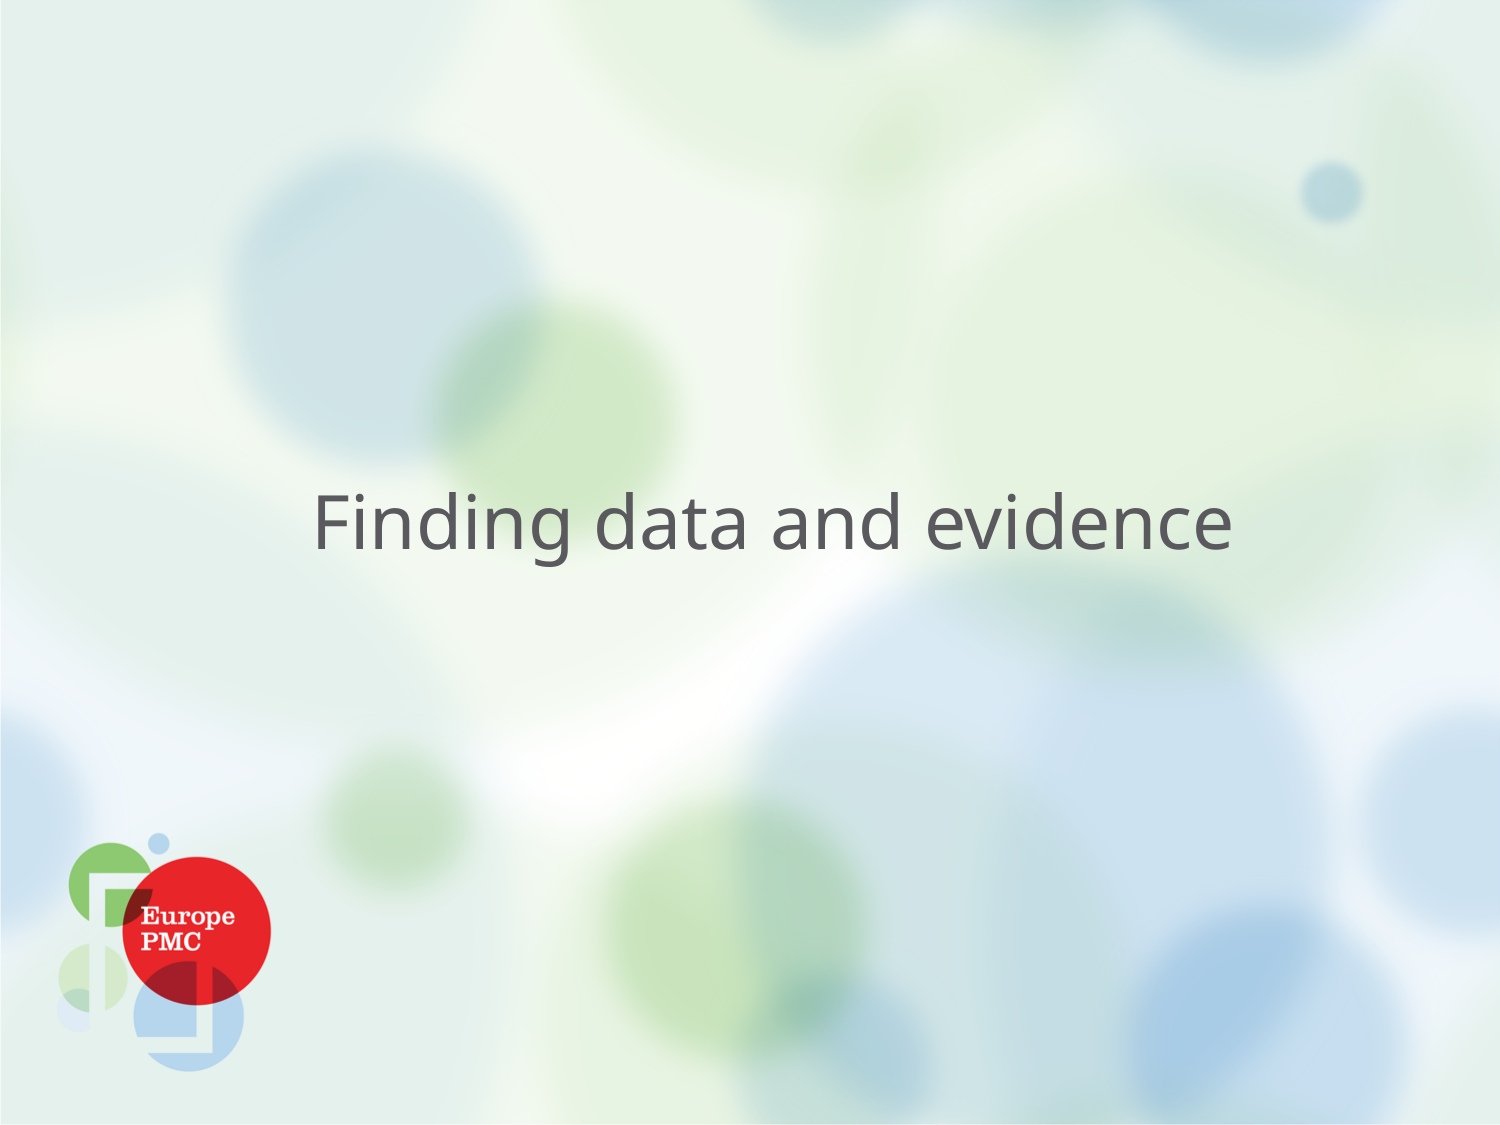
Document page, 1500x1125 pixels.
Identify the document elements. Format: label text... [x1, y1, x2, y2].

title Finding data and evidence [136, 450, 1412, 574]
picture [0, 0, 1500, 1125]
